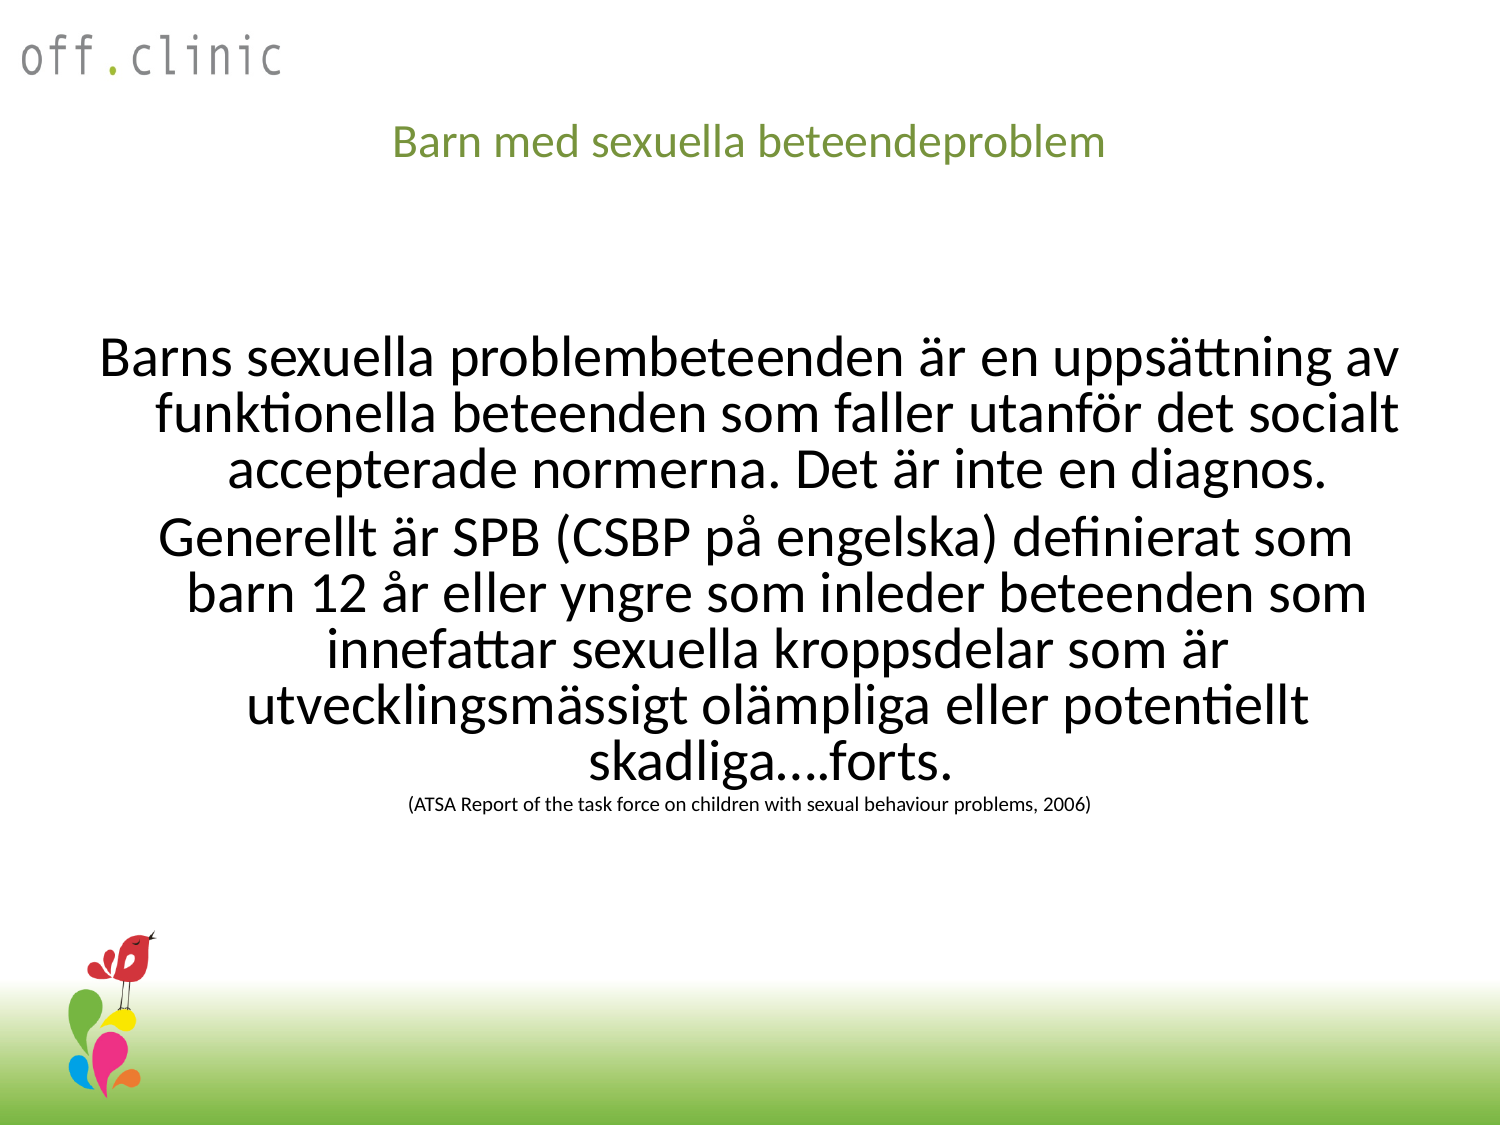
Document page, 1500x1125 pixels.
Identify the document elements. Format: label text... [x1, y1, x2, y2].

title Barn med sexuella beteendeproblem [75, 45, 1425, 233]
list Barns sexuella problembeteenden är en uppsättning av funktionella beteenden som faller utanför det socialt accepterade normerna. Det är inte en diagnos. Generellt är SPB (CSBP på engelska) definierat som barn 12 år eller yngre som inleder beteenden som innefattar sexuella kroppsdelar som är utvecklingsmässigt olämpliga eller potentiellt skadliga….forts. (ATSA Report of the task force on children with sexual behaviour problems, 2006) [75, 262, 1425, 929]
picture [1, 0, 309, 116]
picture [0, 930, 1500, 1125]
